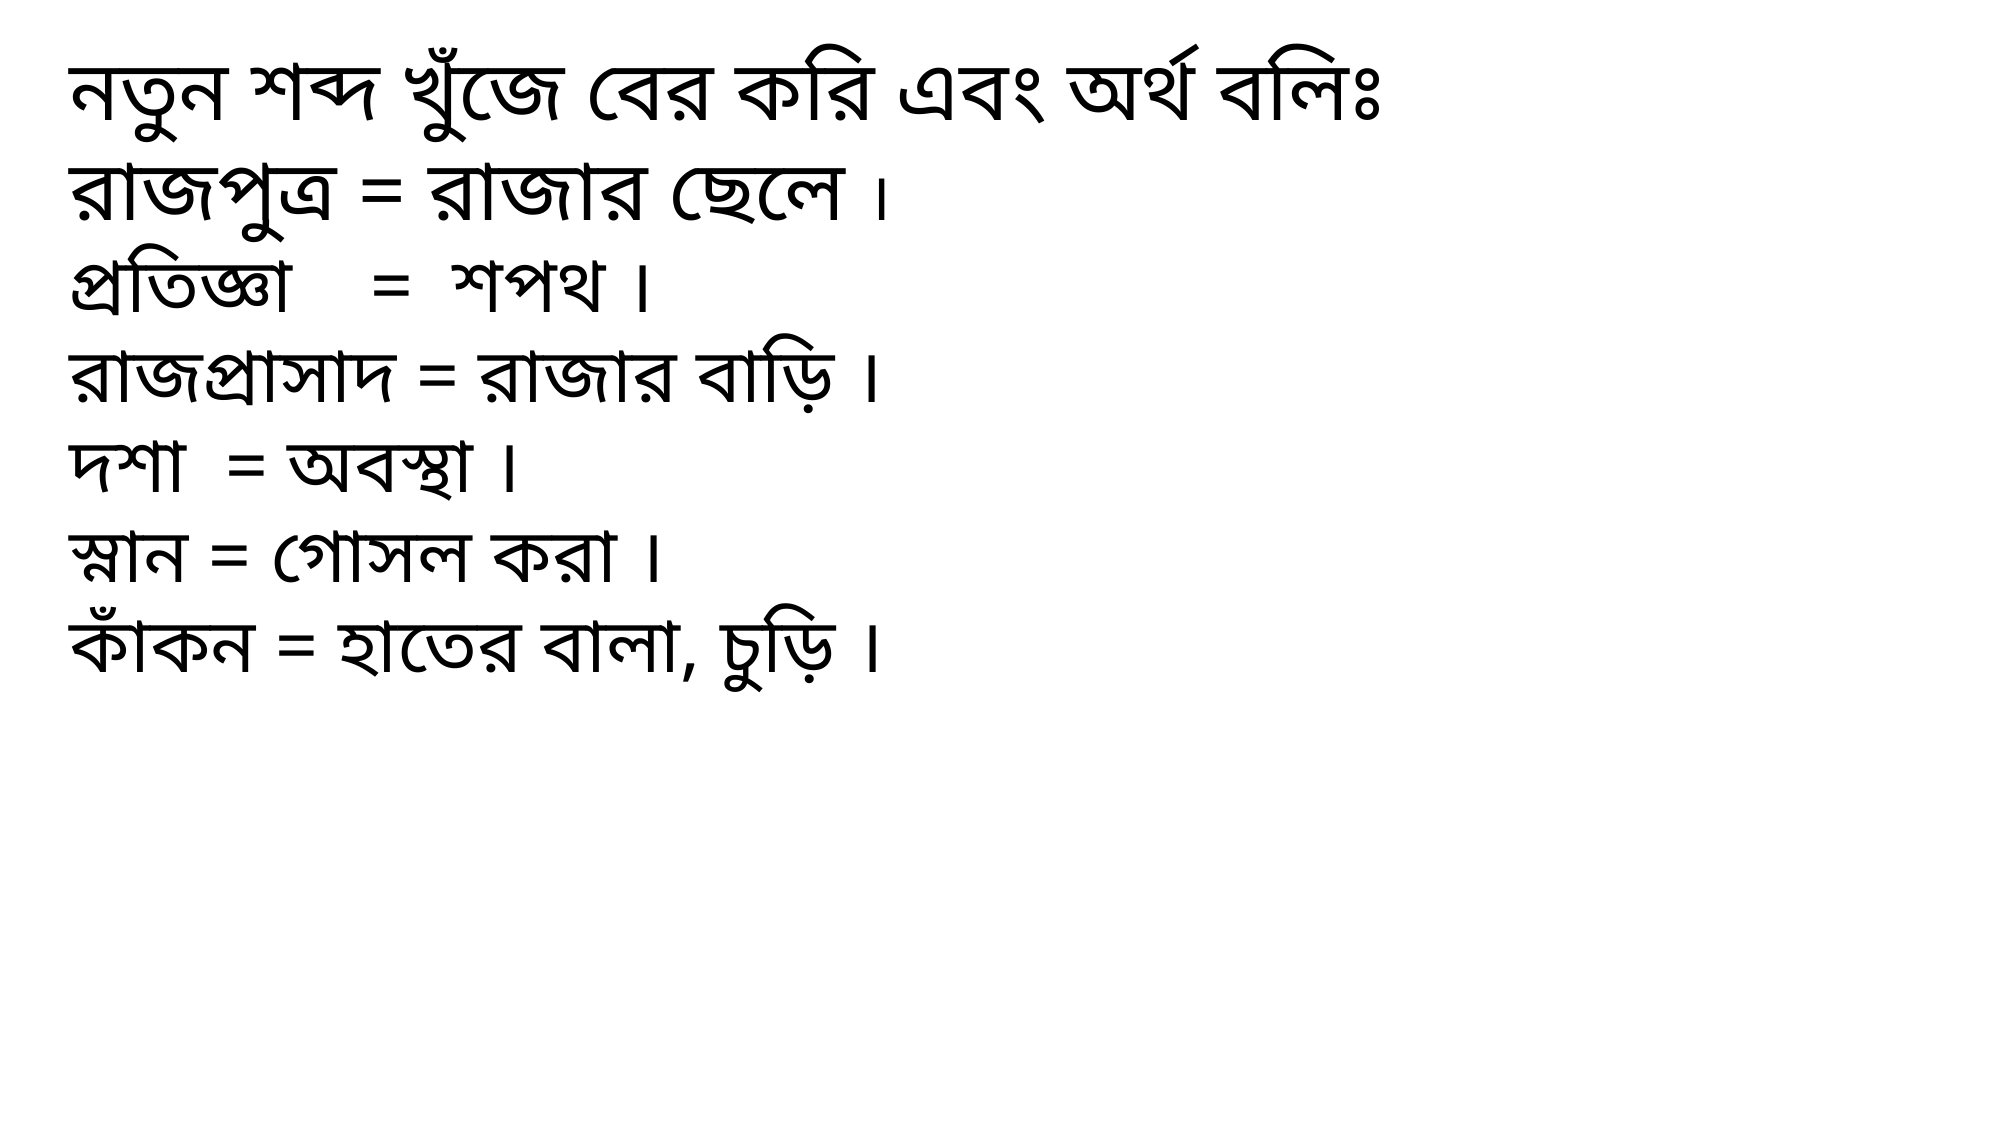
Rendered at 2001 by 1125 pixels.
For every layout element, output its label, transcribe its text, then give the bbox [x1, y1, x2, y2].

text_box নতুন শব্দ খুঁজে বের করি এবং অর্থ বলিঃ রাজপুত্র = রাজার ছেলে । প্রতিজ্ঞা = শপথ । রাজপ্রাসাদ = রাজার বাড়ি । দশা = অবস্থা । স্নান = গোসল করা । কাঁকন = হাতের বালা, চুড়ি । [55, 29, 1440, 695]
